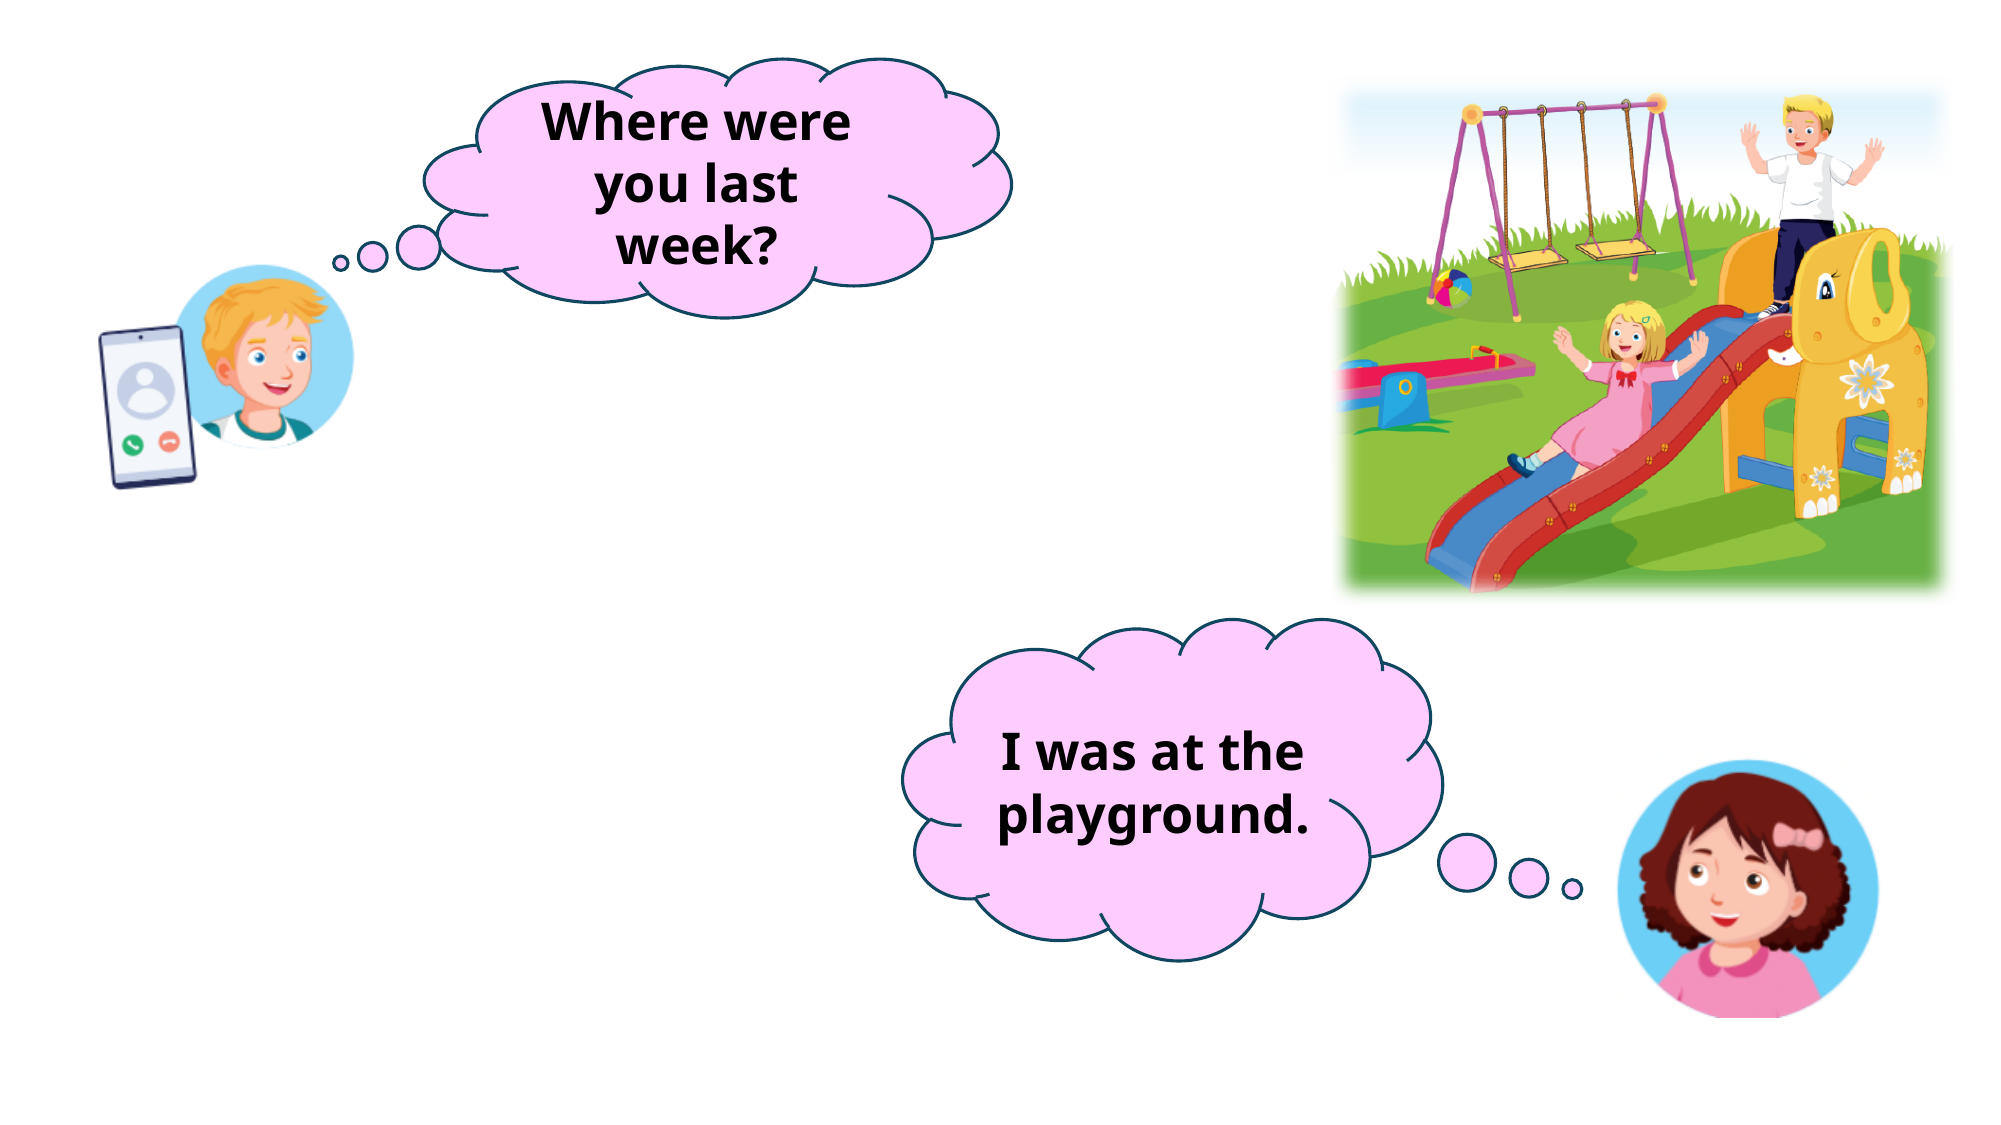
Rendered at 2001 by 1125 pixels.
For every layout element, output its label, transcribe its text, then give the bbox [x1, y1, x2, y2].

text_box I was at the playground. [1437, 832, 1498, 893]
text_box I was at the playground. [1508, 857, 1550, 899]
picture [1603, 748, 1895, 1018]
picture [61, 229, 367, 513]
text_box I was at the playground. [900, 617, 1445, 963]
text_box Where were you last week? [367, 240, 389, 273]
text_box I was at the playground. [1561, 878, 1584, 901]
text_box Where were you last week? [395, 57, 1014, 320]
picture [1328, 74, 1959, 607]
